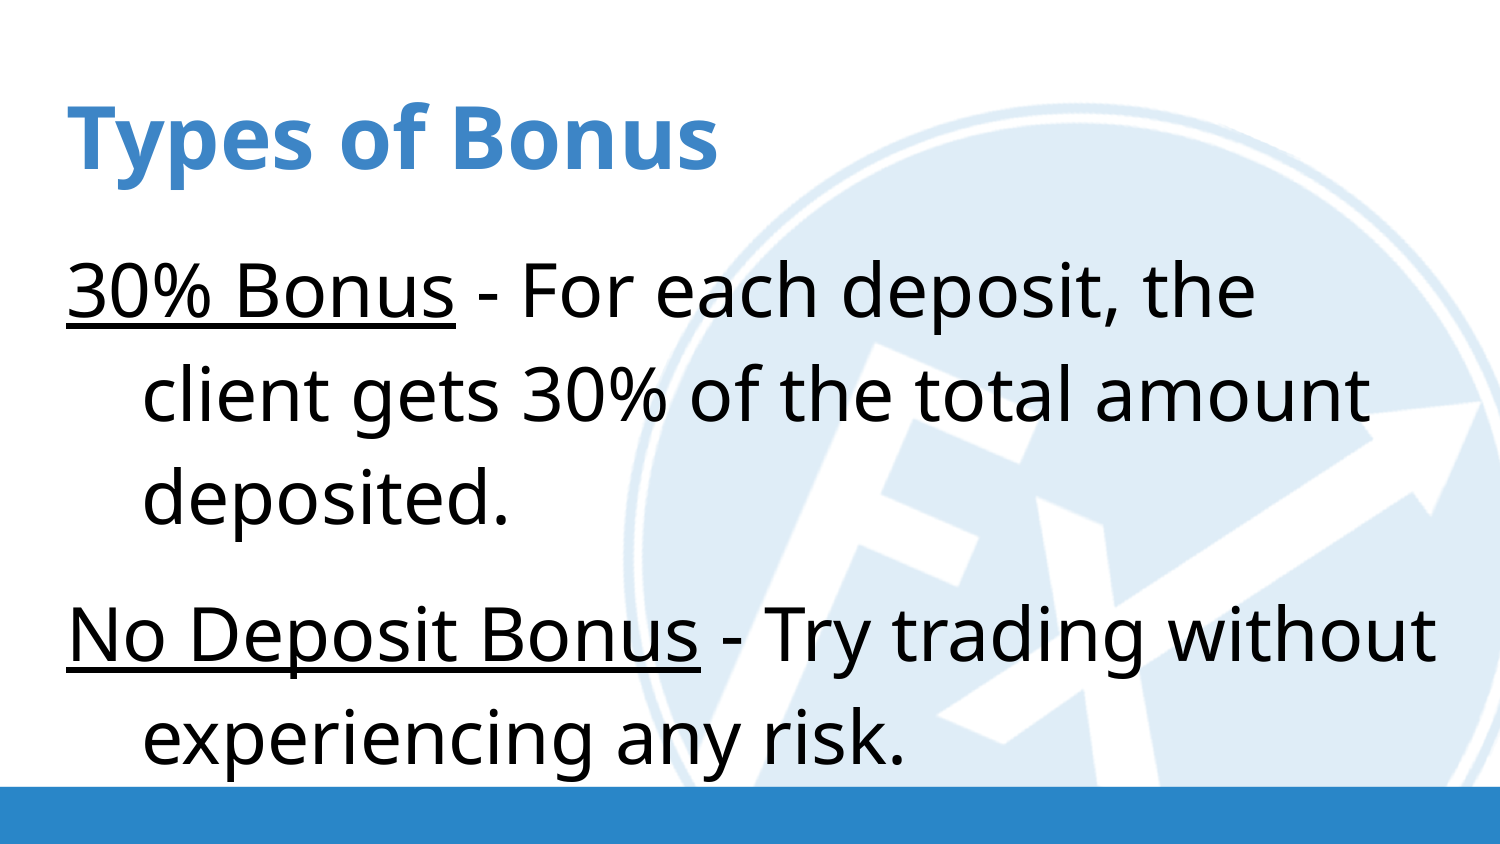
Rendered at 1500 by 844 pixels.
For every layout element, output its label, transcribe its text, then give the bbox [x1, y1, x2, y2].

picture [0, 0, 1500, 844]
title Types of Bonus [51, 67, 1449, 167]
list 30% Bonus - For each deposit, the client gets 30% of the total amount deposited. No Deposit Bonus - Try trading without experiencing any risk. [51, 214, 1476, 763]
